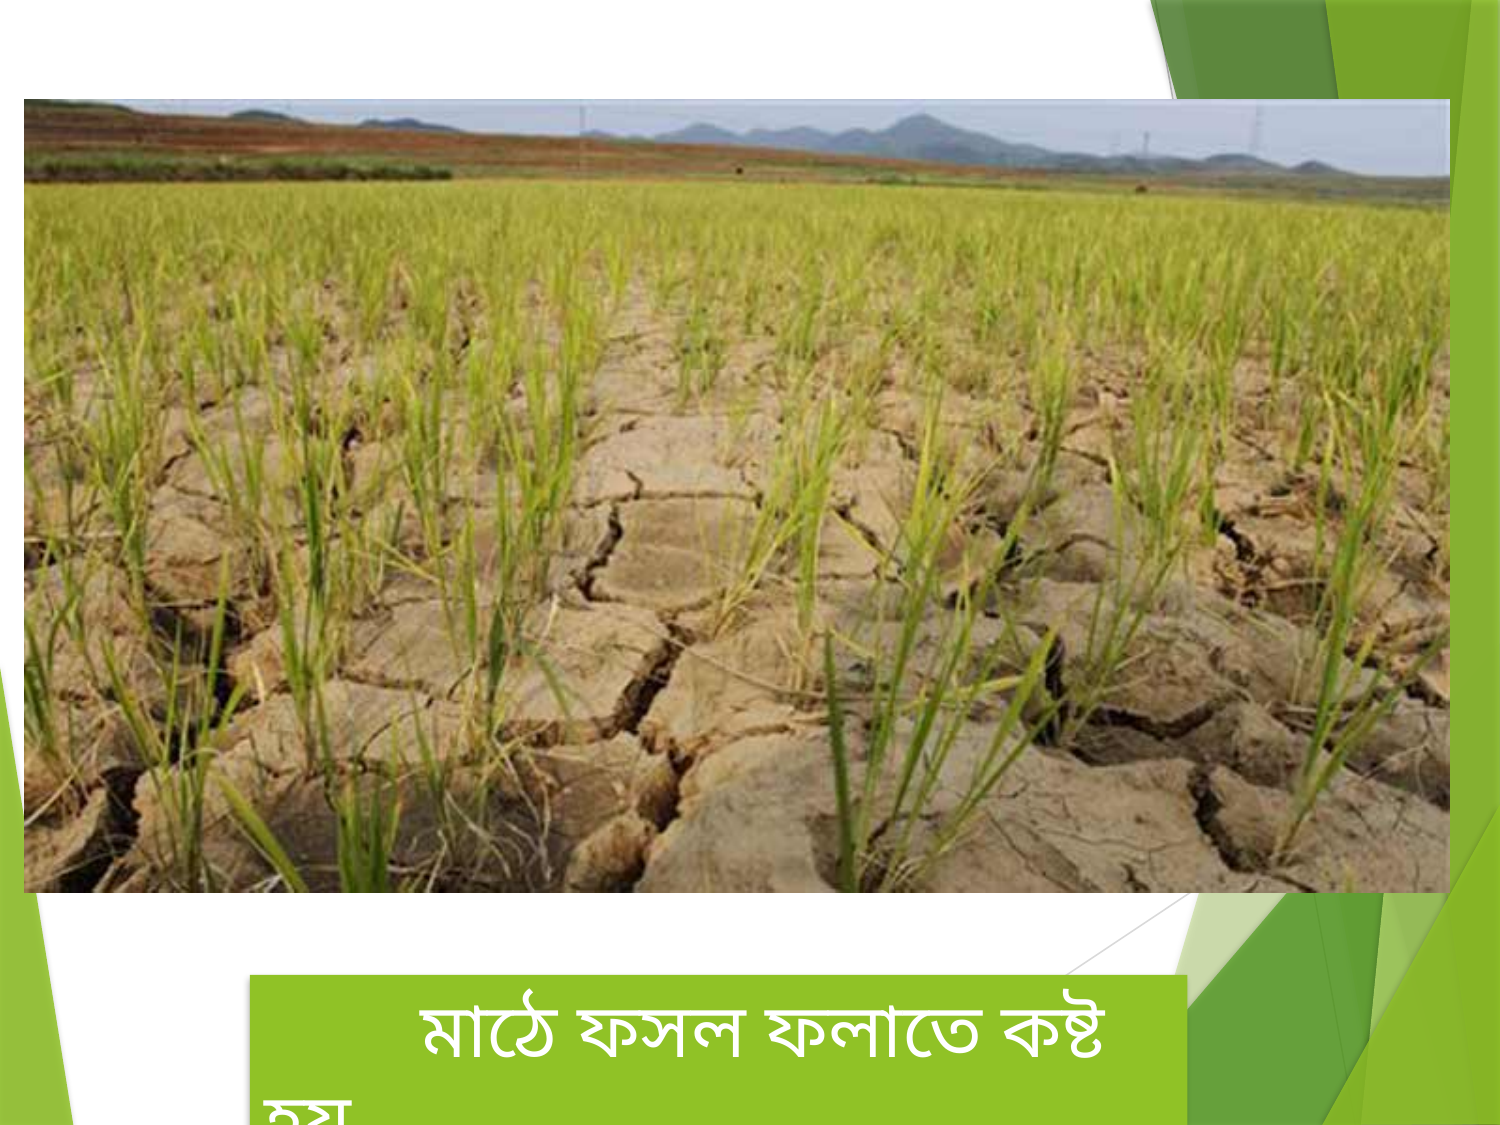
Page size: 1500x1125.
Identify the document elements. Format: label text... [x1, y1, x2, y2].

text_box মাঠে ফসল ফলাতে কষ্ট হয় [248, 973, 1189, 1125]
picture [24, 99, 1451, 893]
